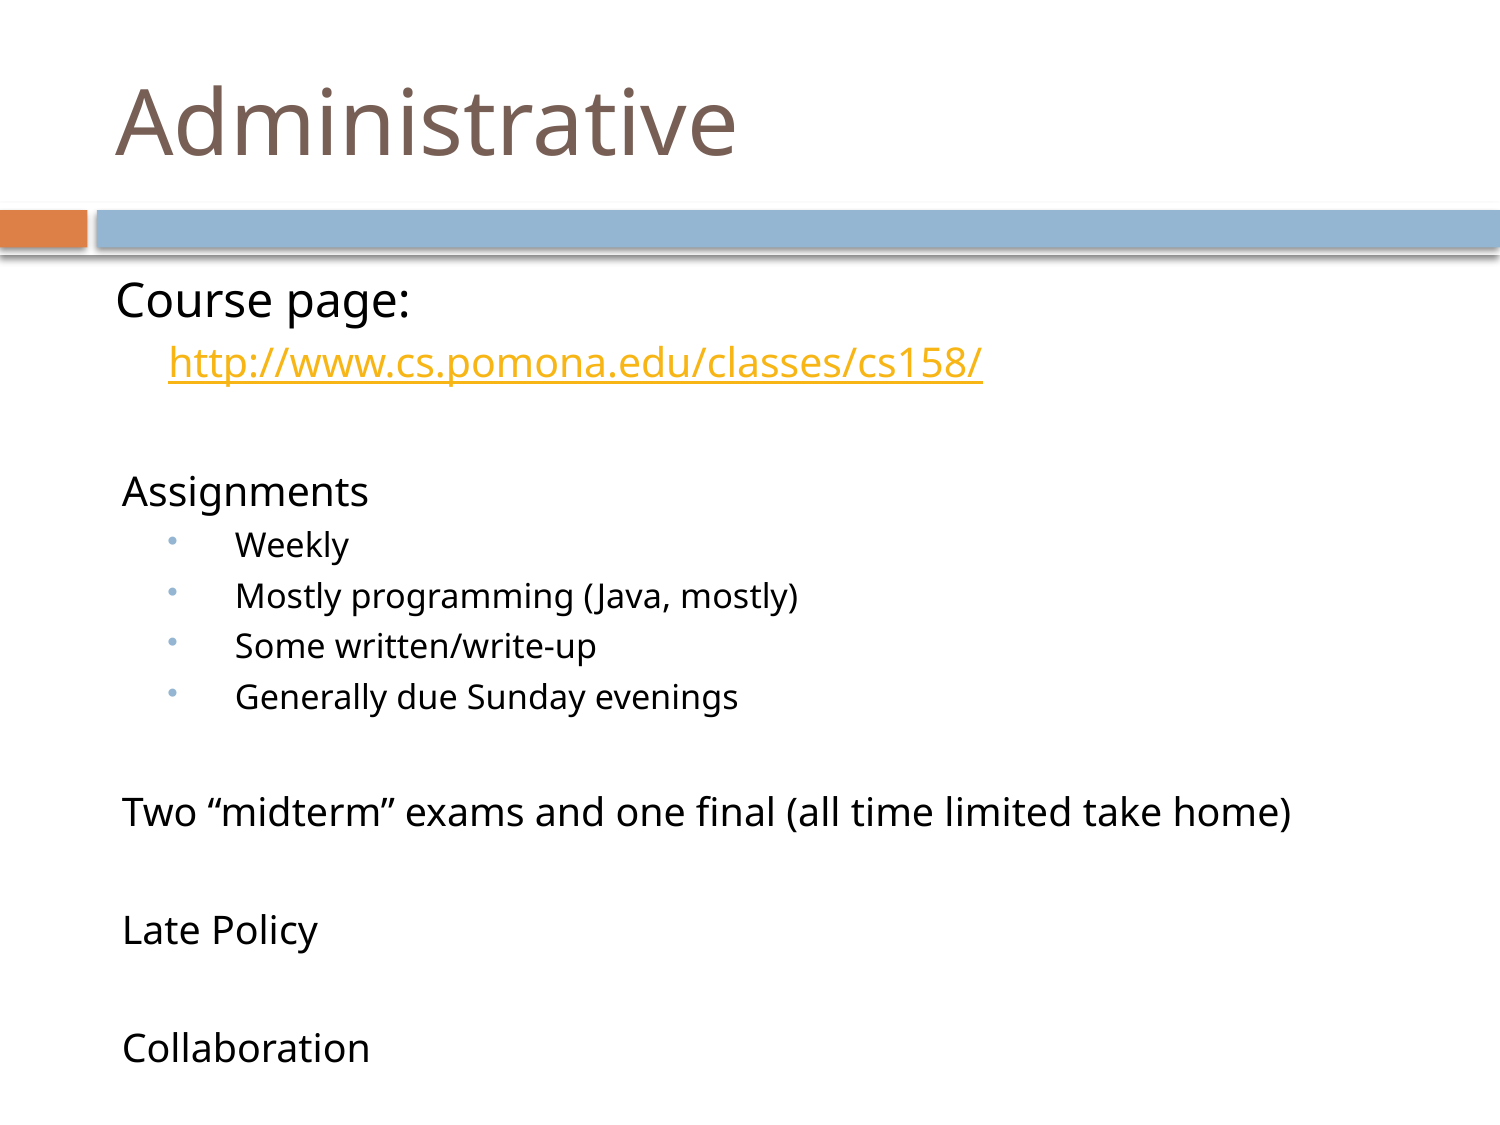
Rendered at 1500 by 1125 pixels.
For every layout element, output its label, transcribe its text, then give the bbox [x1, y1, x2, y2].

list Course page: http://www.cs.pomona.edu/classes/cs158/ Assignments Weekly Mostly programming (Java, mostly) Some written/write-up Generally due Sunday evenings Two “midterm” exams and one final (all time limited take home) Late Policy Collaboration [100, 262, 1438, 1084]
title Administrative [100, 37, 1438, 200]
